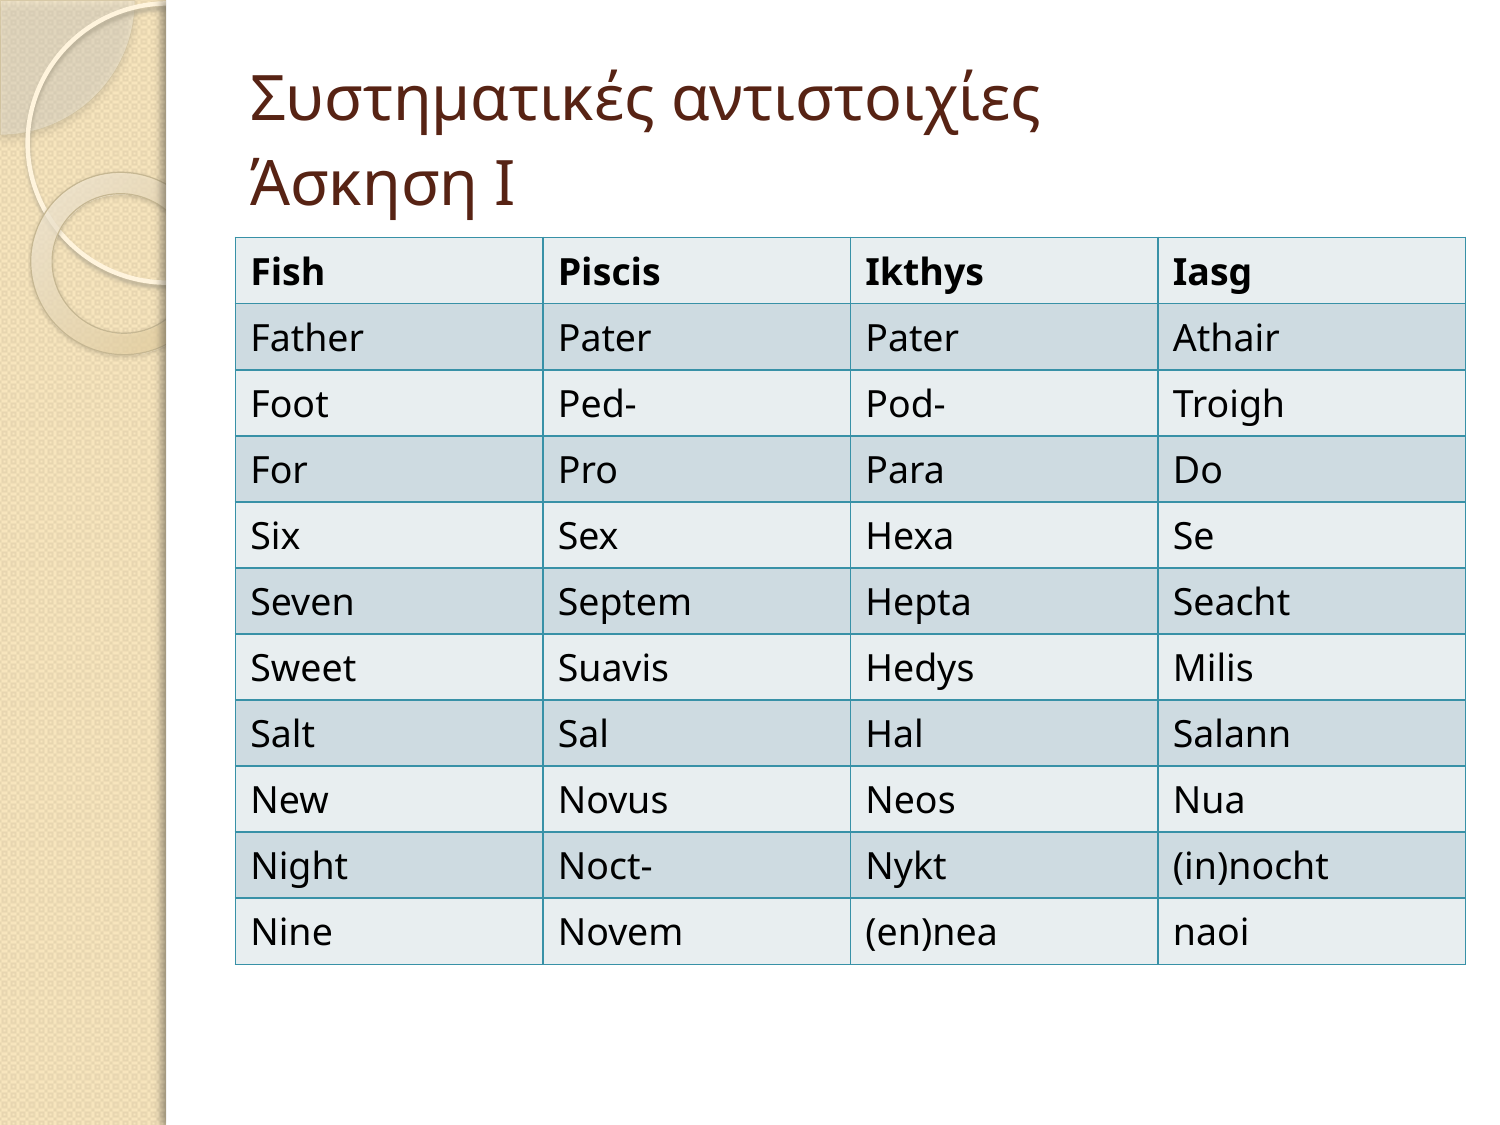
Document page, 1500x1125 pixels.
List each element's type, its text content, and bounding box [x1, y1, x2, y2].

table_cell (en)nea [851, 899, 1157, 964]
table_cell Do [1159, 437, 1465, 501]
table_cell Salt [236, 701, 542, 765]
table_cell Sal [544, 701, 850, 765]
table_cell Milis [1159, 635, 1465, 699]
table_header Fish [236, 238, 542, 303]
table_cell Pater [544, 304, 850, 369]
table_cell Foot [236, 371, 542, 435]
table_cell Hepta [851, 569, 1157, 633]
table_cell Pater [851, 304, 1157, 369]
table_cell Seven [236, 569, 542, 633]
table_cell Novus [544, 767, 850, 831]
table_cell Sex [544, 503, 850, 567]
table_cell (in)nocht [1159, 833, 1465, 897]
table_cell Pod- [851, 371, 1157, 435]
table_cell Neos [851, 767, 1157, 831]
table_cell Septem [544, 569, 850, 633]
table_cell Salann [1159, 701, 1465, 765]
table_cell Suavis [544, 635, 850, 699]
table_cell Hexa [851, 503, 1157, 567]
table_cell Six [236, 503, 542, 567]
table_cell naoi [1159, 899, 1465, 964]
table_cell Ped- [544, 371, 850, 435]
table_cell Nine [236, 899, 542, 964]
table_cell Nykt [851, 833, 1157, 897]
table_cell Se [1159, 503, 1465, 567]
table_cell Hedys [851, 635, 1157, 699]
table_cell Athair [1159, 304, 1465, 369]
table_cell Novem [544, 899, 850, 964]
title Συστηματικές αντιστοιχίες Άσκηση Ι [235, 45, 1466, 233]
table_header Piscis [544, 238, 850, 303]
table_header Ikthys [851, 238, 1157, 303]
table_cell For [236, 437, 542, 501]
table_cell Seacht [1159, 569, 1465, 633]
table_cell Nua [1159, 767, 1465, 831]
table_header Iasg [1159, 238, 1465, 303]
table_cell Night [236, 833, 542, 897]
table_cell Hal [851, 701, 1157, 765]
table_cell Pro [544, 437, 850, 501]
table_cell Sweet [236, 635, 542, 699]
table_cell Troigh [1159, 371, 1465, 435]
table_cell Noct- [544, 833, 850, 897]
table_cell Father [236, 304, 542, 369]
table_cell New [236, 767, 542, 831]
table_cell Para [851, 437, 1157, 501]
